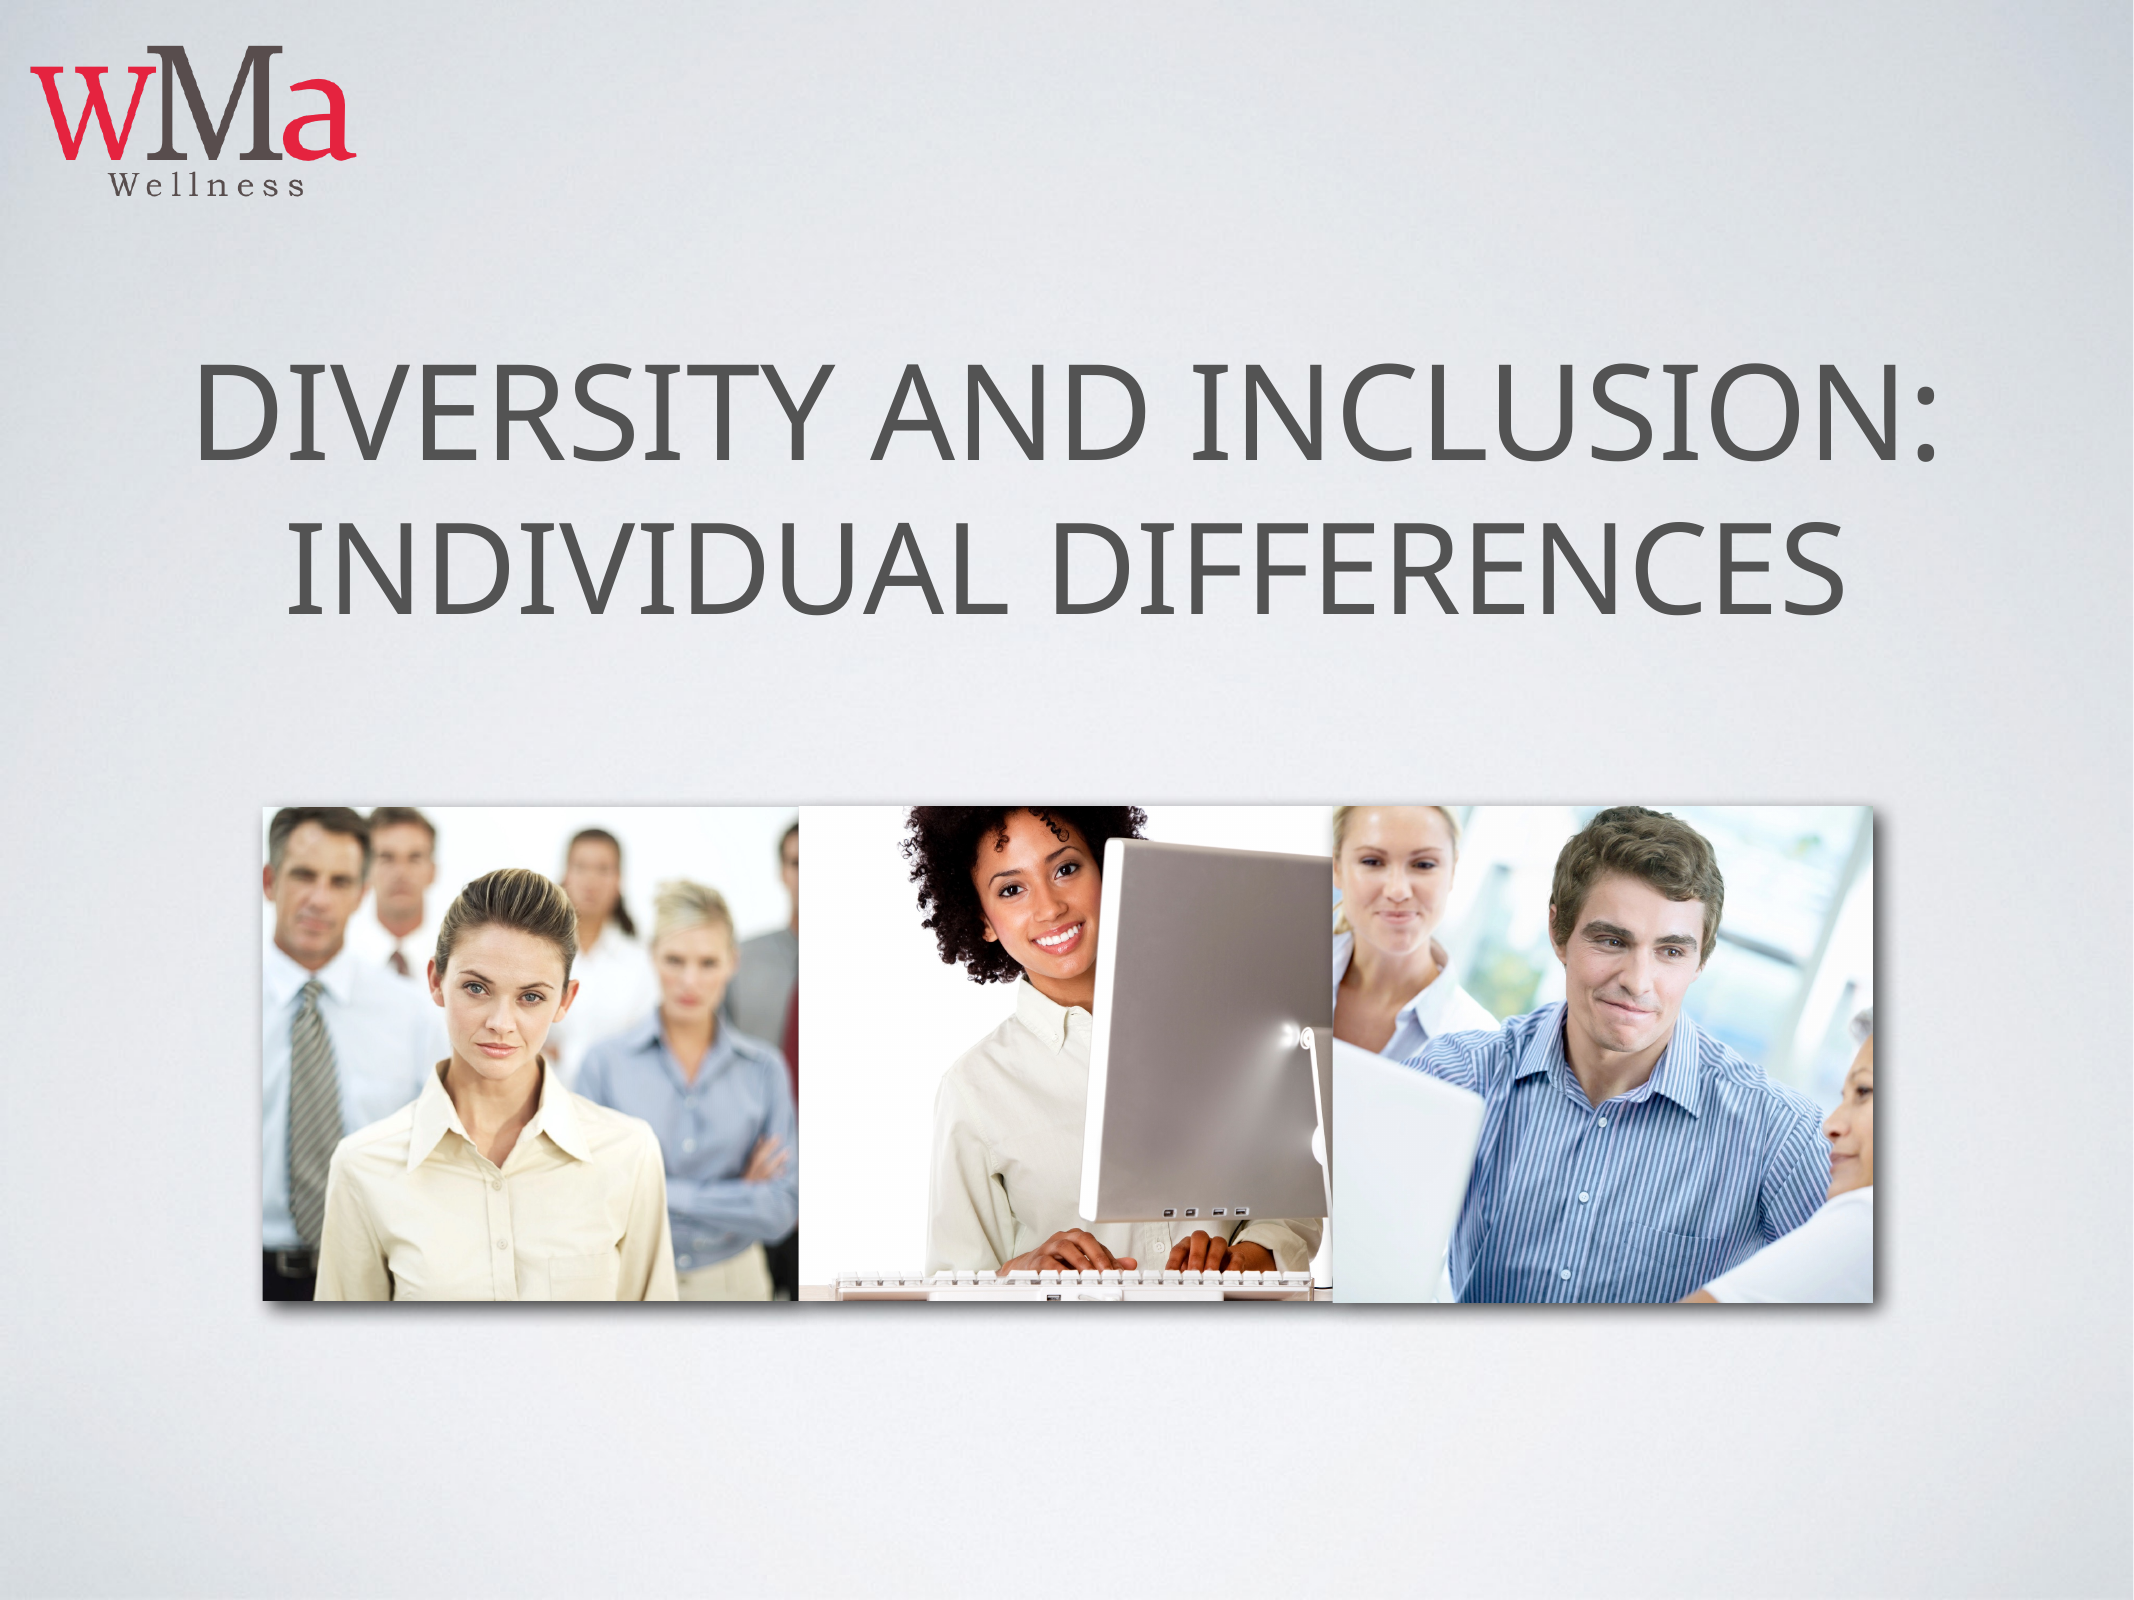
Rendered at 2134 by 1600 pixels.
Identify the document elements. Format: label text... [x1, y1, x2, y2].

title DIVERSITY AND INCLUSION: INDIVIDUAL DIFFERENCES [57, 282, 2076, 684]
picture [0, 0, 2134, 1600]
